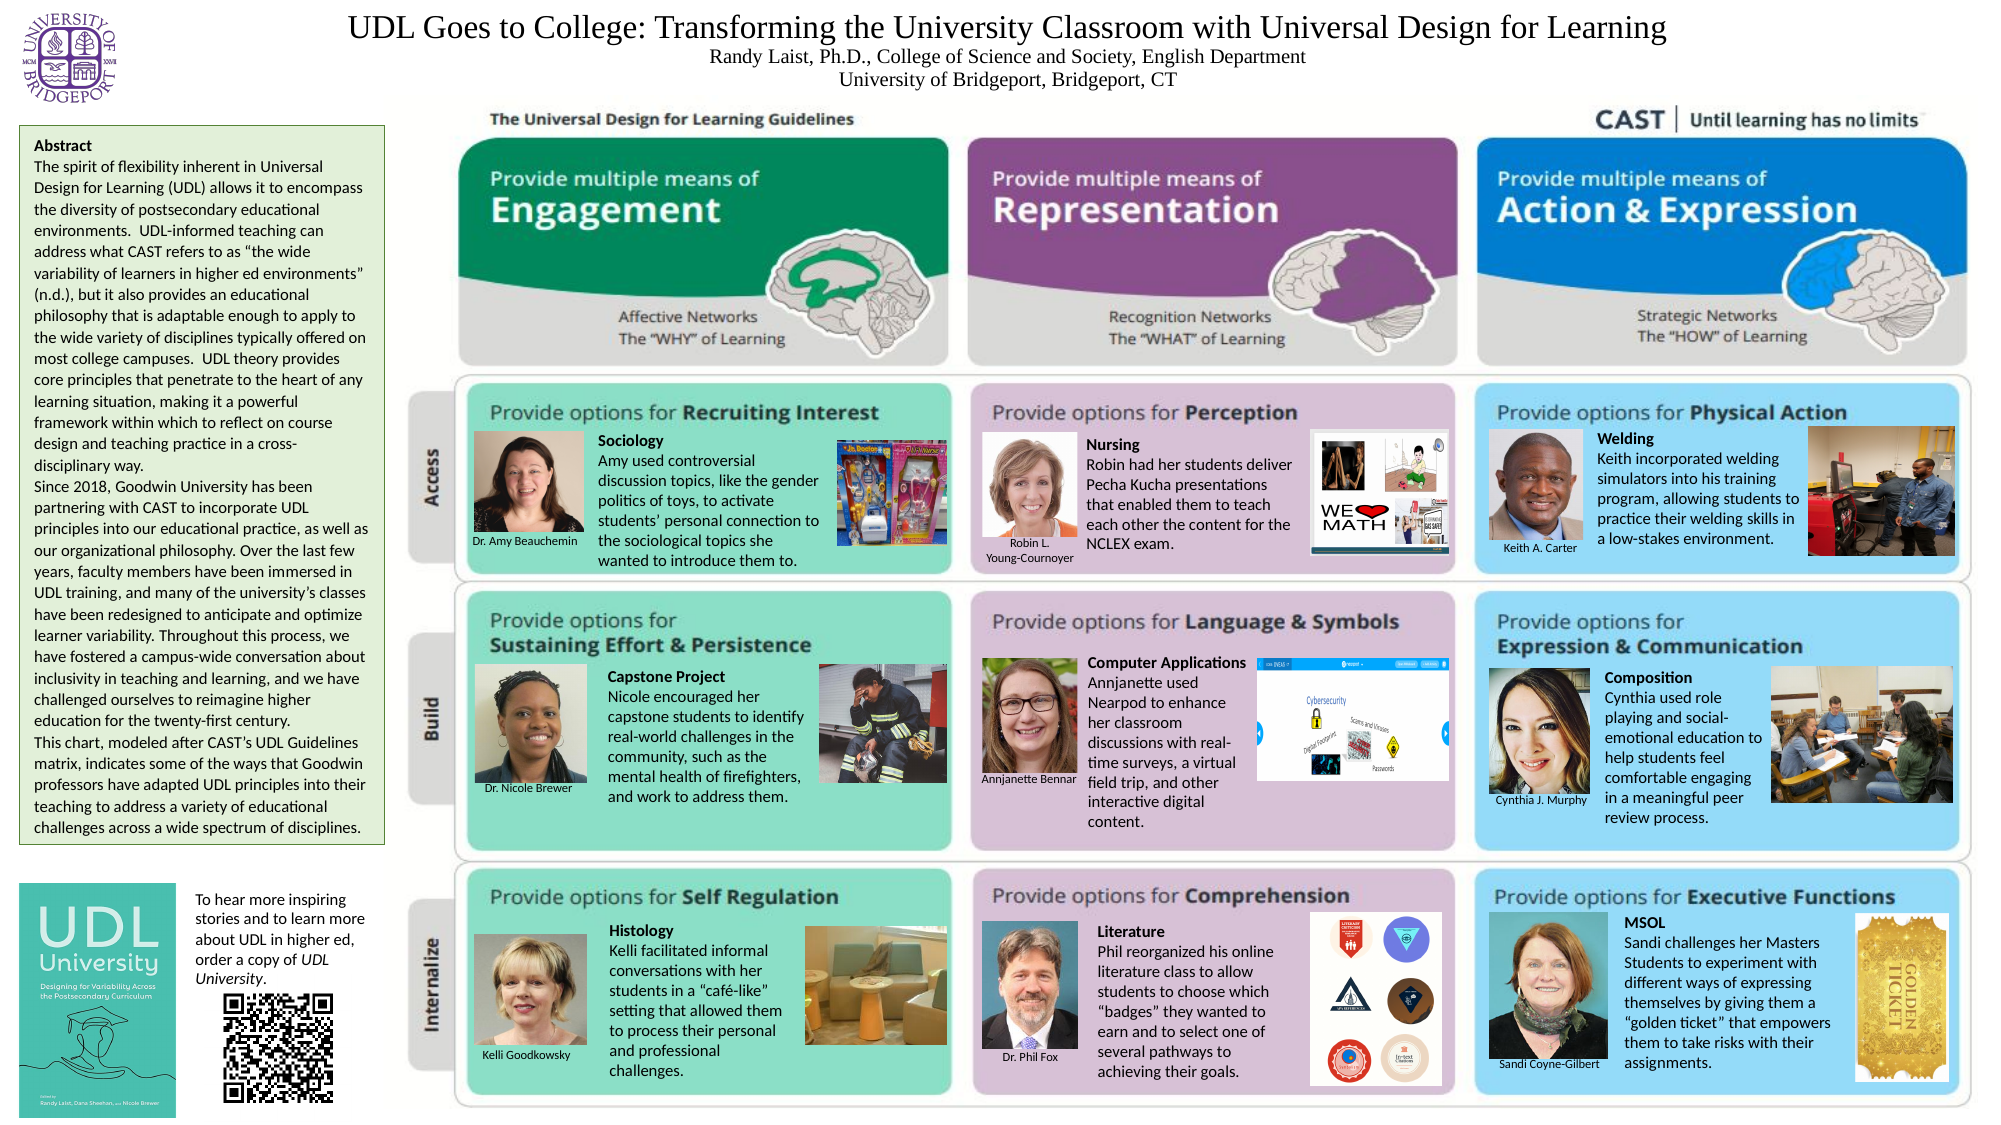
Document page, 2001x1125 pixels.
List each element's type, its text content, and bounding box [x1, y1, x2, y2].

picture [204, 974, 352, 1123]
picture [17, 883, 178, 1118]
text_box To hear more inspiring stories and to learn more about UDL in higher ed, order a copy of UDL University. [180, 880, 383, 996]
text_box Abstract The spirit of flexibility inherent in Universal Design for Learning (UDL) allows it to encompass the diversity of postsecondary educational environments. UDL-informed teaching can address what CAST refers to as “the wide variability of learners in higher ed environments” (n.d.), but it also provides an educational philosophy that is adaptable enough to apply to the wide variety of disciplines typically offered on most college campuses. UDL theory provides core principles that penetrate to the heart of any learning situation, making it a powerful framework within which to reflect on course design and teaching practice in a cross-disciplinary way. Since 2018, Goodwin University has been partnering with CAST to incorporate UDL principles into our educational practice, as well as our organizational philosophy. Over the last few years, faculty members have been immersed in UDL training, and many of the university’s classes have been redesigned to anticipate and optimize learner variability. Throughout this process, we have fostered a campus-wide conversation about inclusivity in teaching and learning, and we have challenged ourselves to reimagine higher education for the twenty-first century. This chart, modeled after CAST’s UDL Guidelines matrix, indicates some of the ways that Goodwin professors have adapted UDL principles into their teaching to address a variety of educational challenges across a wide spectrum of disciplines. [19, 125, 383, 845]
picture [21, 13, 117, 103]
title UDL Goes to College: Transforming the University Classroom with Universal Design for Learning Randy Laist, Ph.D., College of Science and Society, English Department University of Bridgeport, Bridgeport, CT [62, 2, 1955, 98]
picture [383, 95, 1987, 1109]
